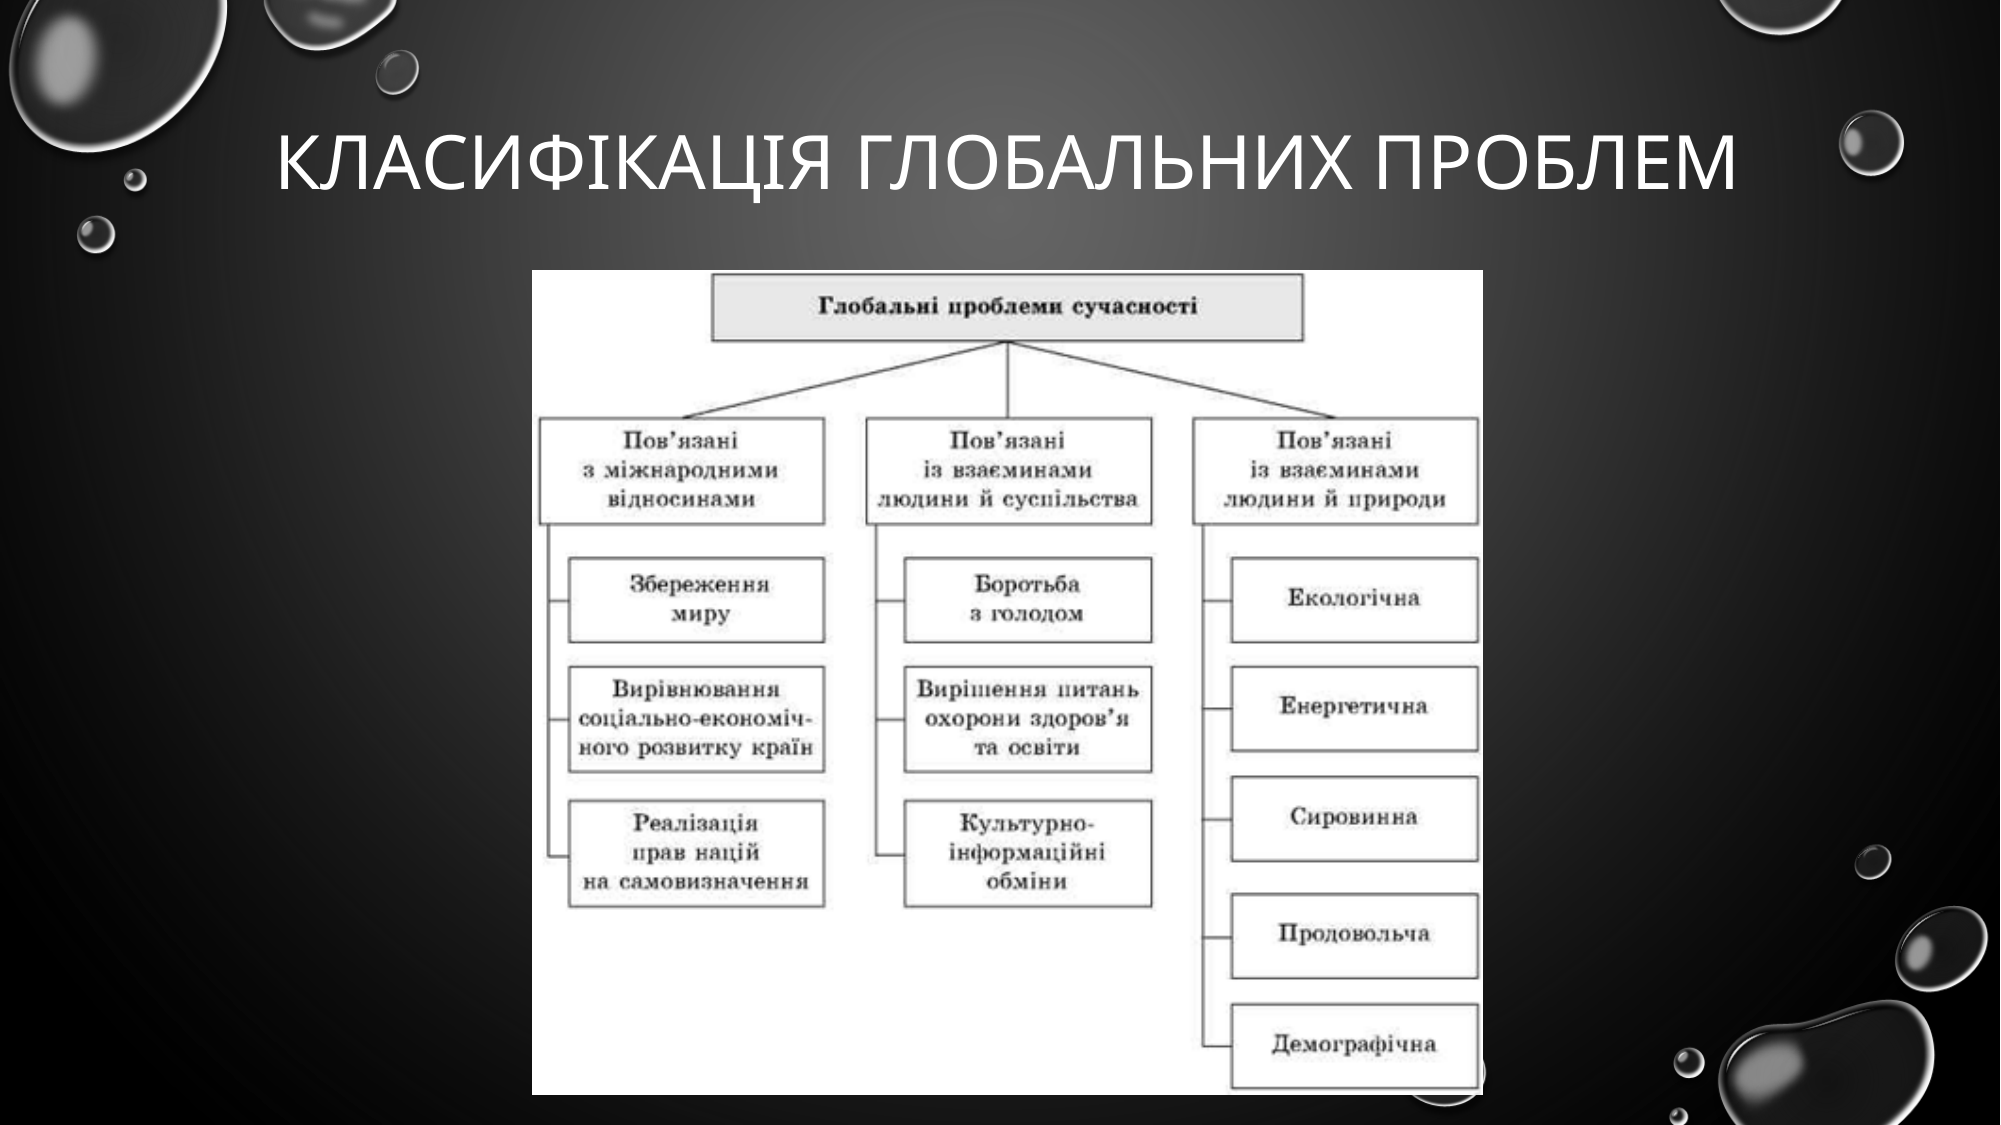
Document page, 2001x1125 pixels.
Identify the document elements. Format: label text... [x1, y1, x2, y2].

title Класифікація глобальних проблем [157, 34, 1858, 297]
picture [0, 0, 2000, 1125]
